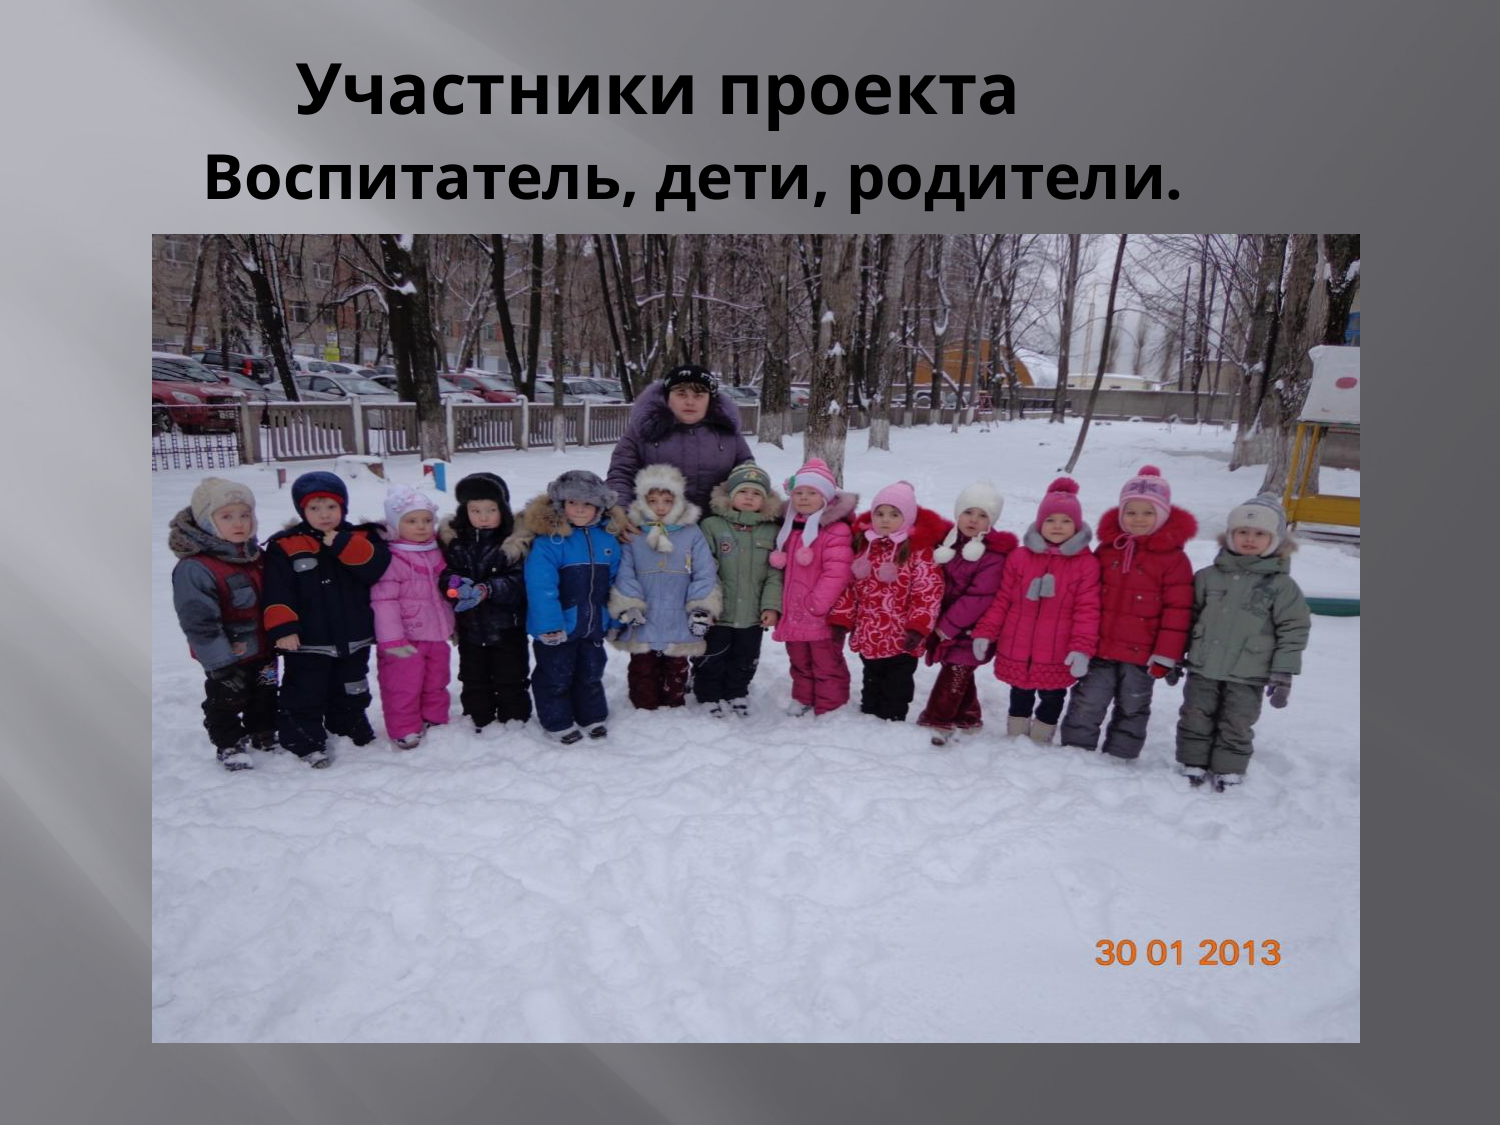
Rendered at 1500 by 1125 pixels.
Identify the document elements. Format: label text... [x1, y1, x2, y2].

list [152, 234, 1360, 1044]
title Участники проекта Воспитатель, дети, родители. [58, 35, 1409, 223]
